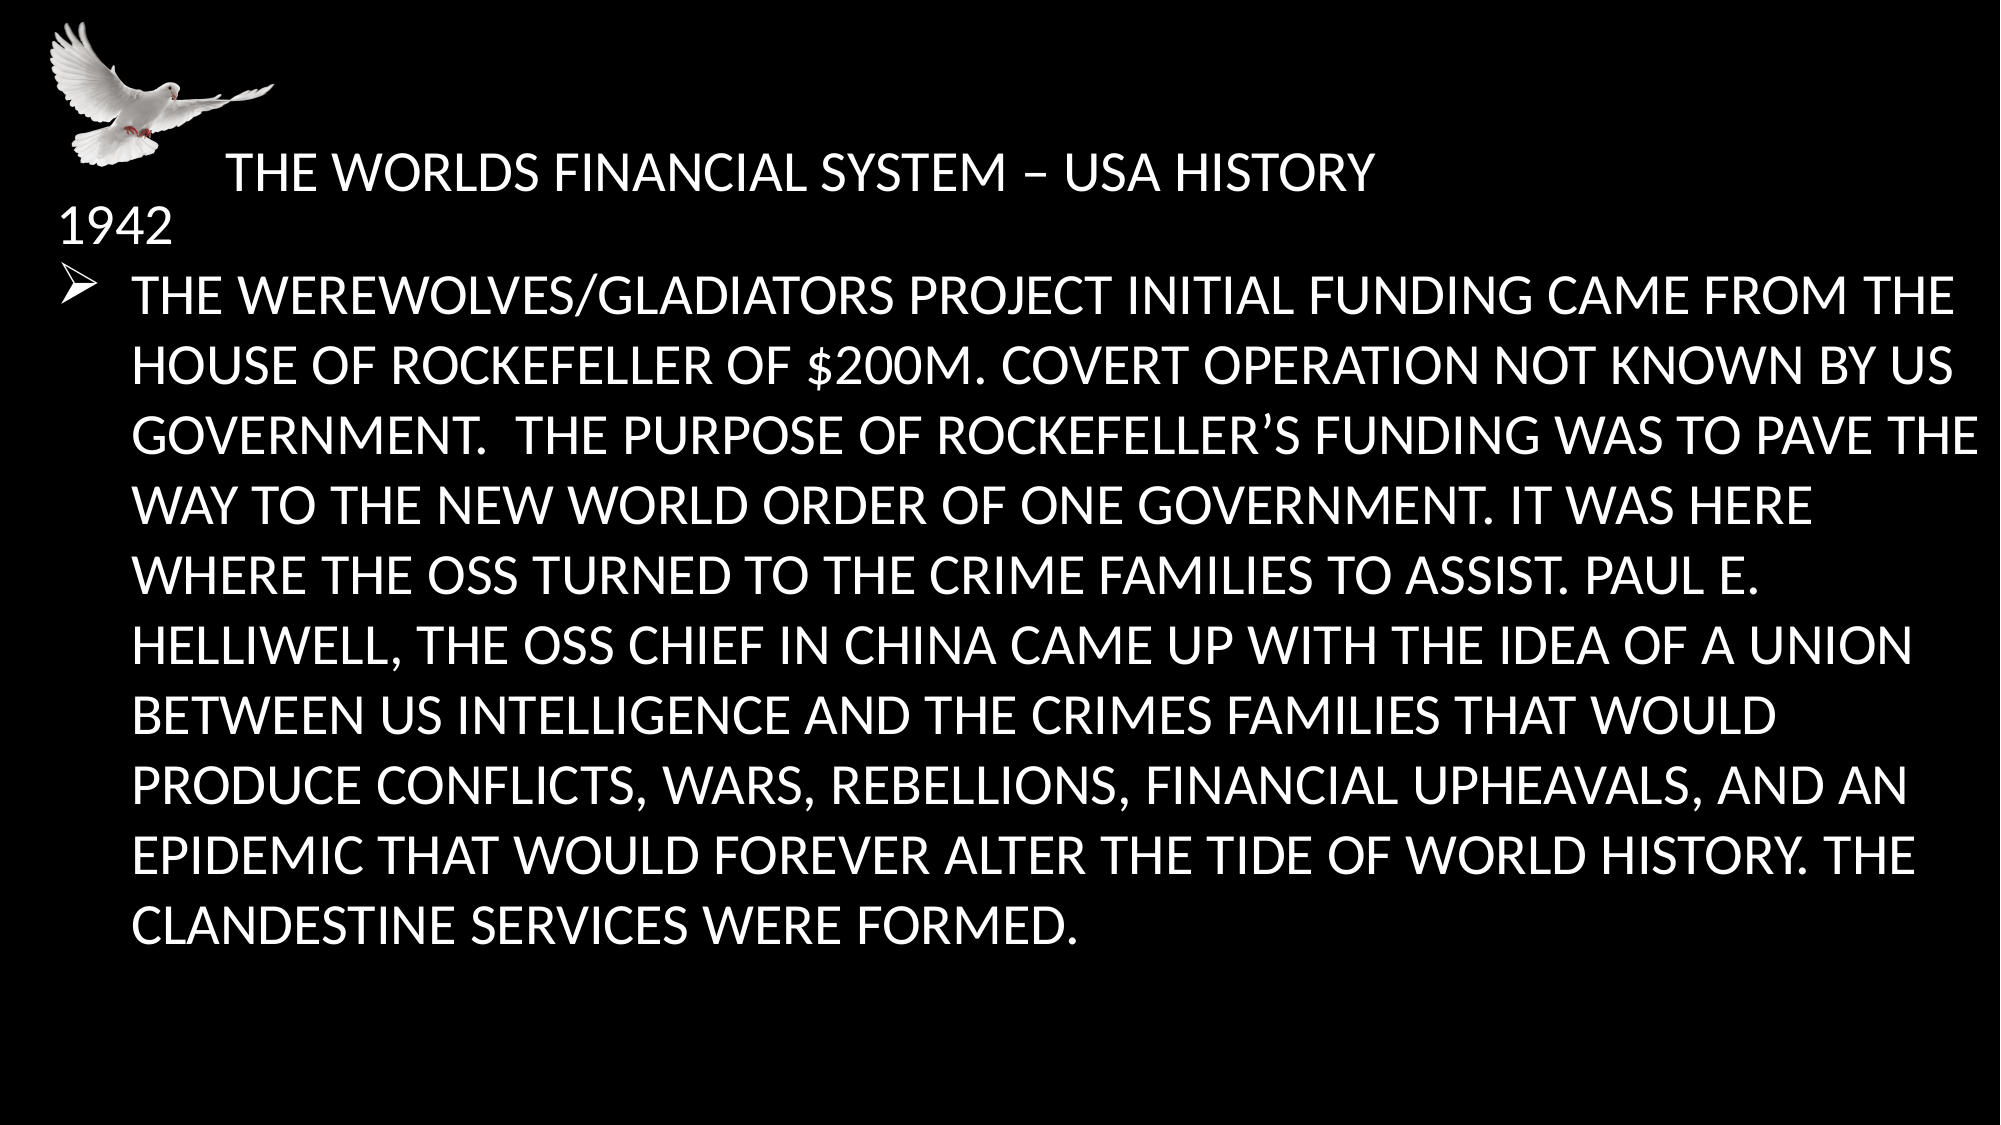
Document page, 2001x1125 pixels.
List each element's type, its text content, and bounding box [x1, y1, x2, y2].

text_box THE WORLDS FINANCIAL SYSTEM – USA HISTORY [316, 125, 1972, 178]
text_box 1942 The werewolves/gladiators project initial funding came from the House of Rockefeller of $200M. Covert operation not known by US Government. The purpose of Rockefeller’s funding was to pave the way to the New World Order of one government. It was here where the OSS turned to the crime families to assist. Paul E. Helliwell, the OSS chief in China came up with the idea of a union between US Intelligence and the crimes families that would produce conflicts, wars, rebellions, financial upheavals, and an epidemic that would forever alter the tide of world history. The clandestine services were formed. [41, 178, 2000, 1034]
picture [0, 0, 316, 185]
